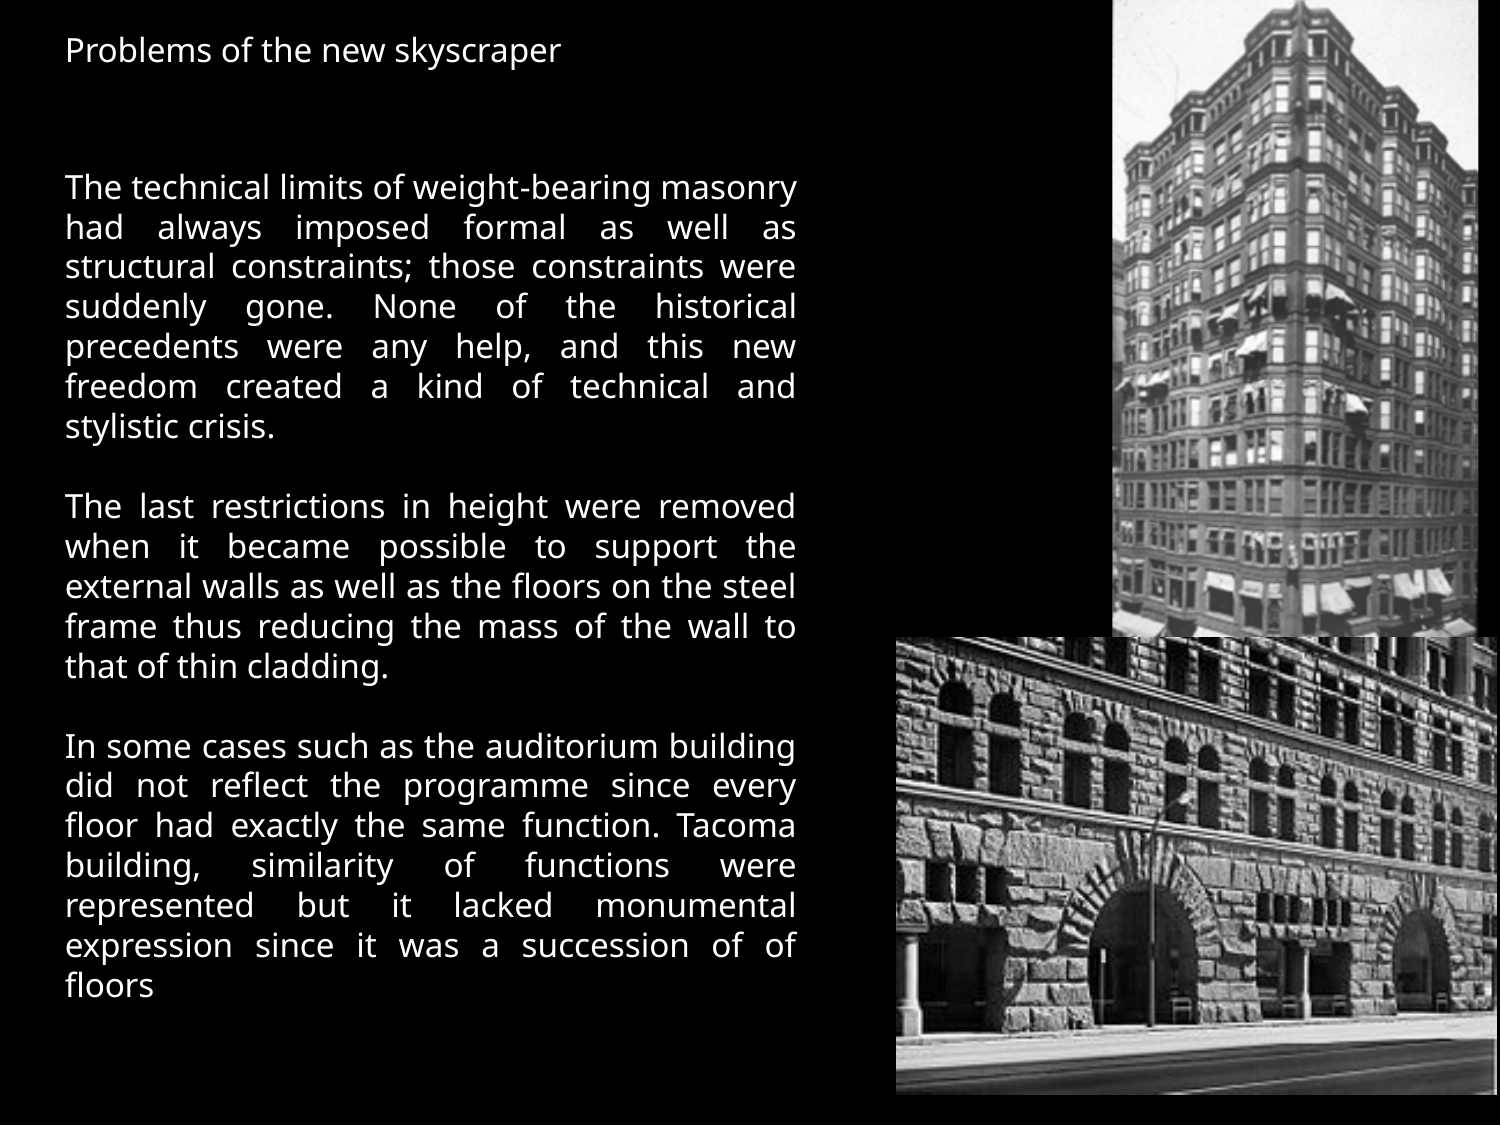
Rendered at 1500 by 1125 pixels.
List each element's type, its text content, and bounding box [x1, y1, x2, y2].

text_box Problems of the new skyscraper [49, 22, 813, 157]
picture [896, 0, 1497, 1095]
text_box The technical limits of weight-bearing masonry had always imposed formal as well as structural constraints; those constraints were suddenly gone. None of the historical precedents were any help, and this new freedom created a kind of technical and stylistic crisis. The last restrictions in height were removed when it became possible to support the external walls as well as the floors on the steel frame thus reducing the mass of the wall to that of thin cladding. In some cases such as the auditorium building did not reflect the programme since every floor had exactly the same function. Tacoma building, similarity of functions were represented but it lacked monumental expression since it was a succession of of floors [49, 158, 813, 1012]
